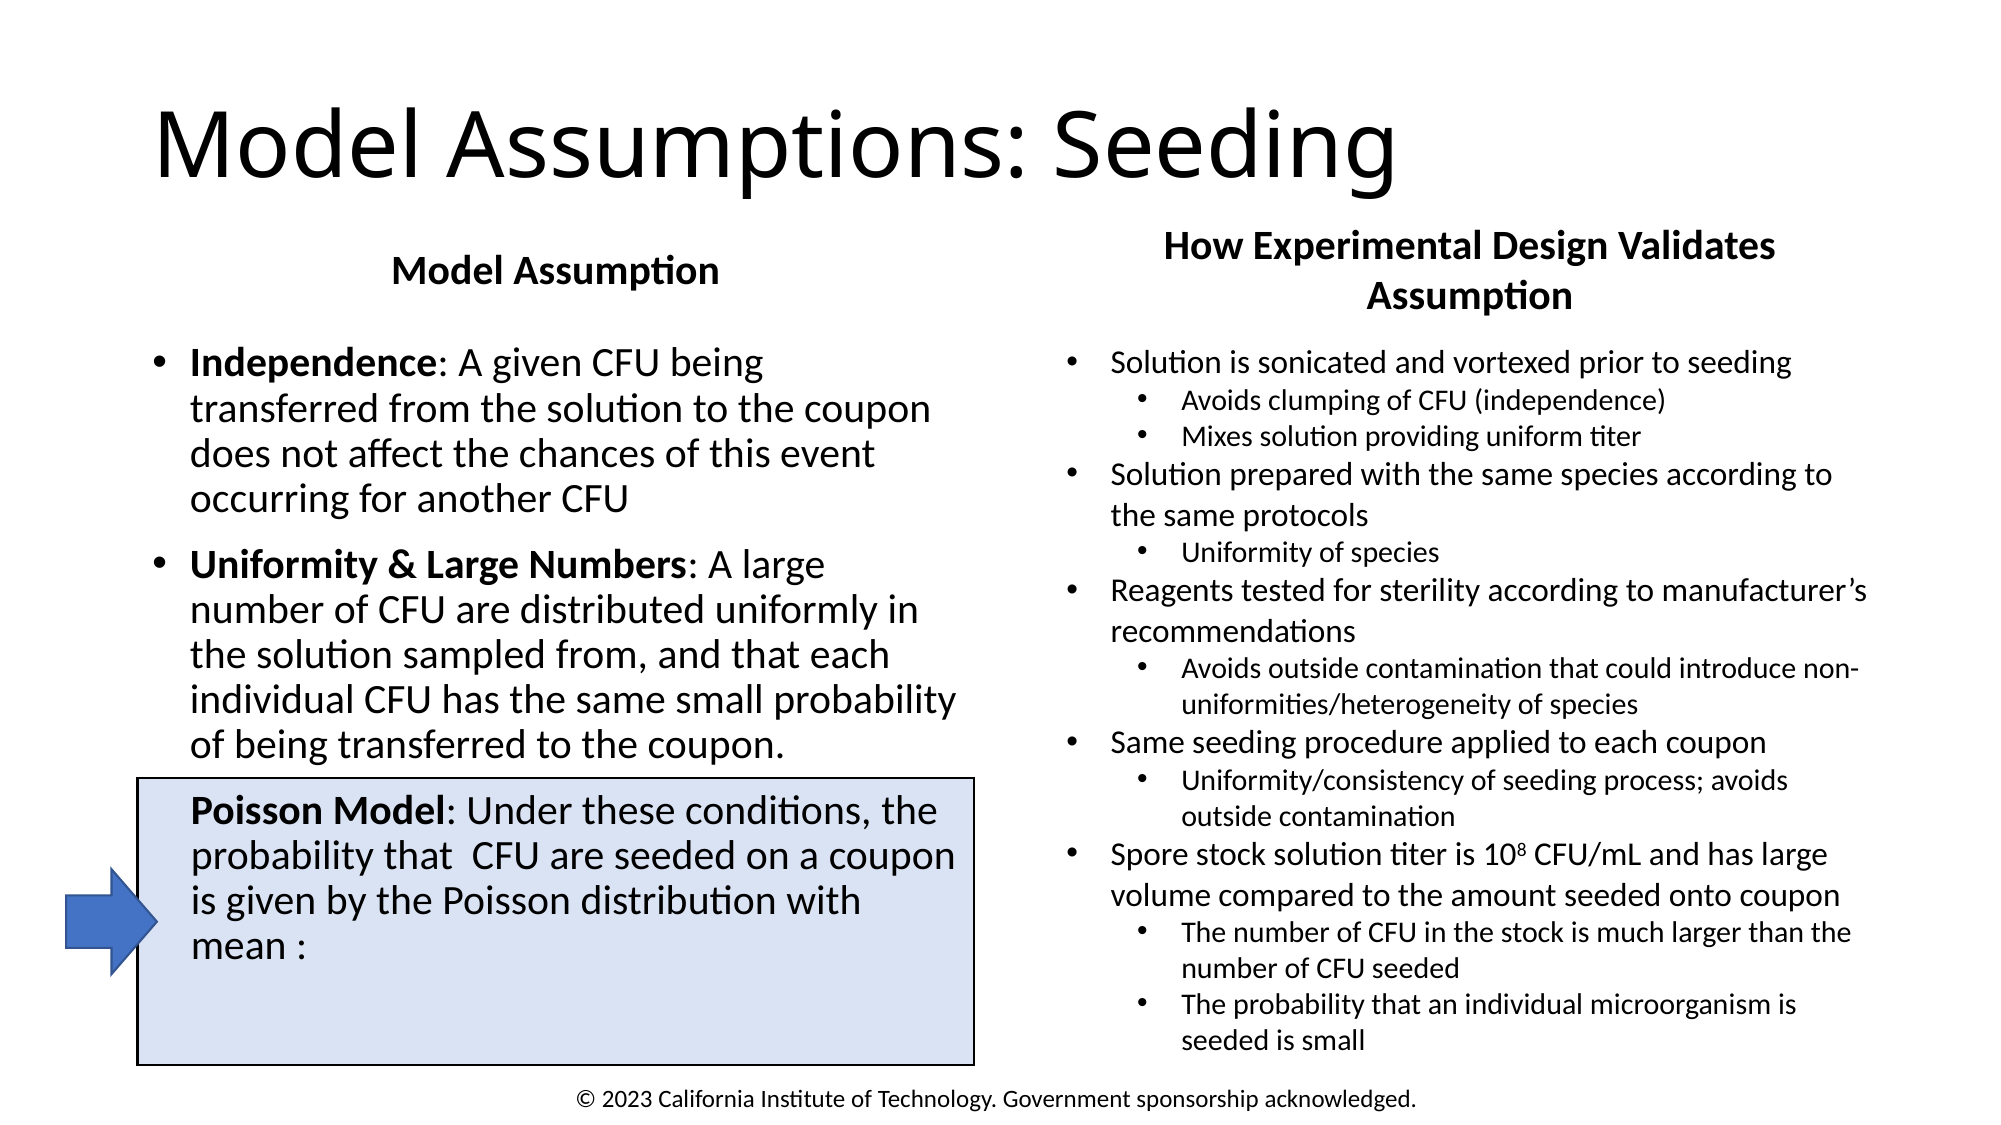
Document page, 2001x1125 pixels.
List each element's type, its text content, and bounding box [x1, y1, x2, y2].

text_box [65, 866, 159, 977]
text_box [136, 777, 975, 1066]
text_box How Experimental Design Validates Assumption [1051, 210, 1889, 326]
title Model Assumptions: Seeding [137, 59, 1863, 236]
text_box Model Assumption [137, 235, 975, 301]
text_box © 2023 California Institute of Technology. Government sponsorship acknowledged. [0, 1074, 2000, 1120]
text_box Solution is sonicated and vortexed prior to seeding Avoids clumping of CFU (independence) Mixes solution providing uniform titer Solution prepared with the same species according to the same protocols Uniformity of species Reagents tested for sterility according to manufacturer’s recommendations Avoids outside contamination that could introduce non-uniformities/heterogeneity of species Same seeding procedure applied to each coupon Uniformity/consistency of seeding process; avoids outside contamination Spore stock solution titer is 108 CFU/mL and has large volume compared to the amount seeded onto coupon The number of CFU in the stock is much larger than the number of CFU seeded The probability that an individual microorganism is seeded is small [1051, 333, 1889, 1065]
